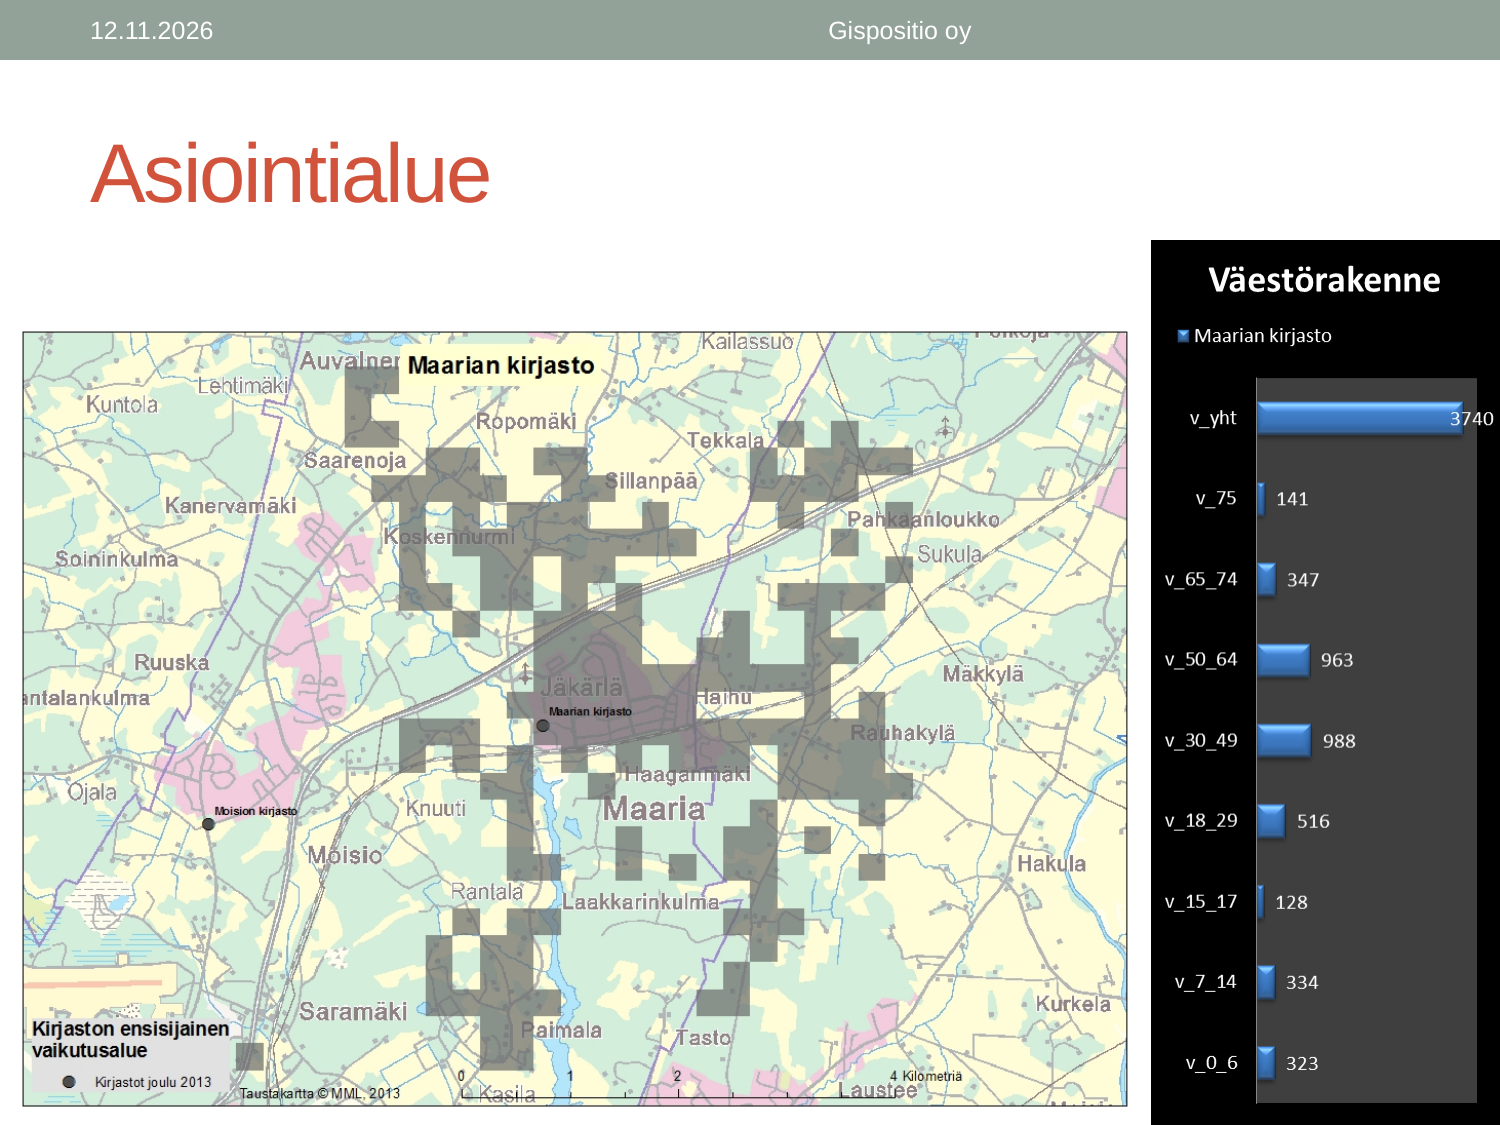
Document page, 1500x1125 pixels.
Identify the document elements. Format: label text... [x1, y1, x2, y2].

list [0, 310, 1147, 1125]
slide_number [75, 3, 550, 57]
title Asiointialue [75, 87, 1425, 250]
picture [1150, 240, 1500, 1125]
footer Gispositio oy [562, 3, 1238, 57]
